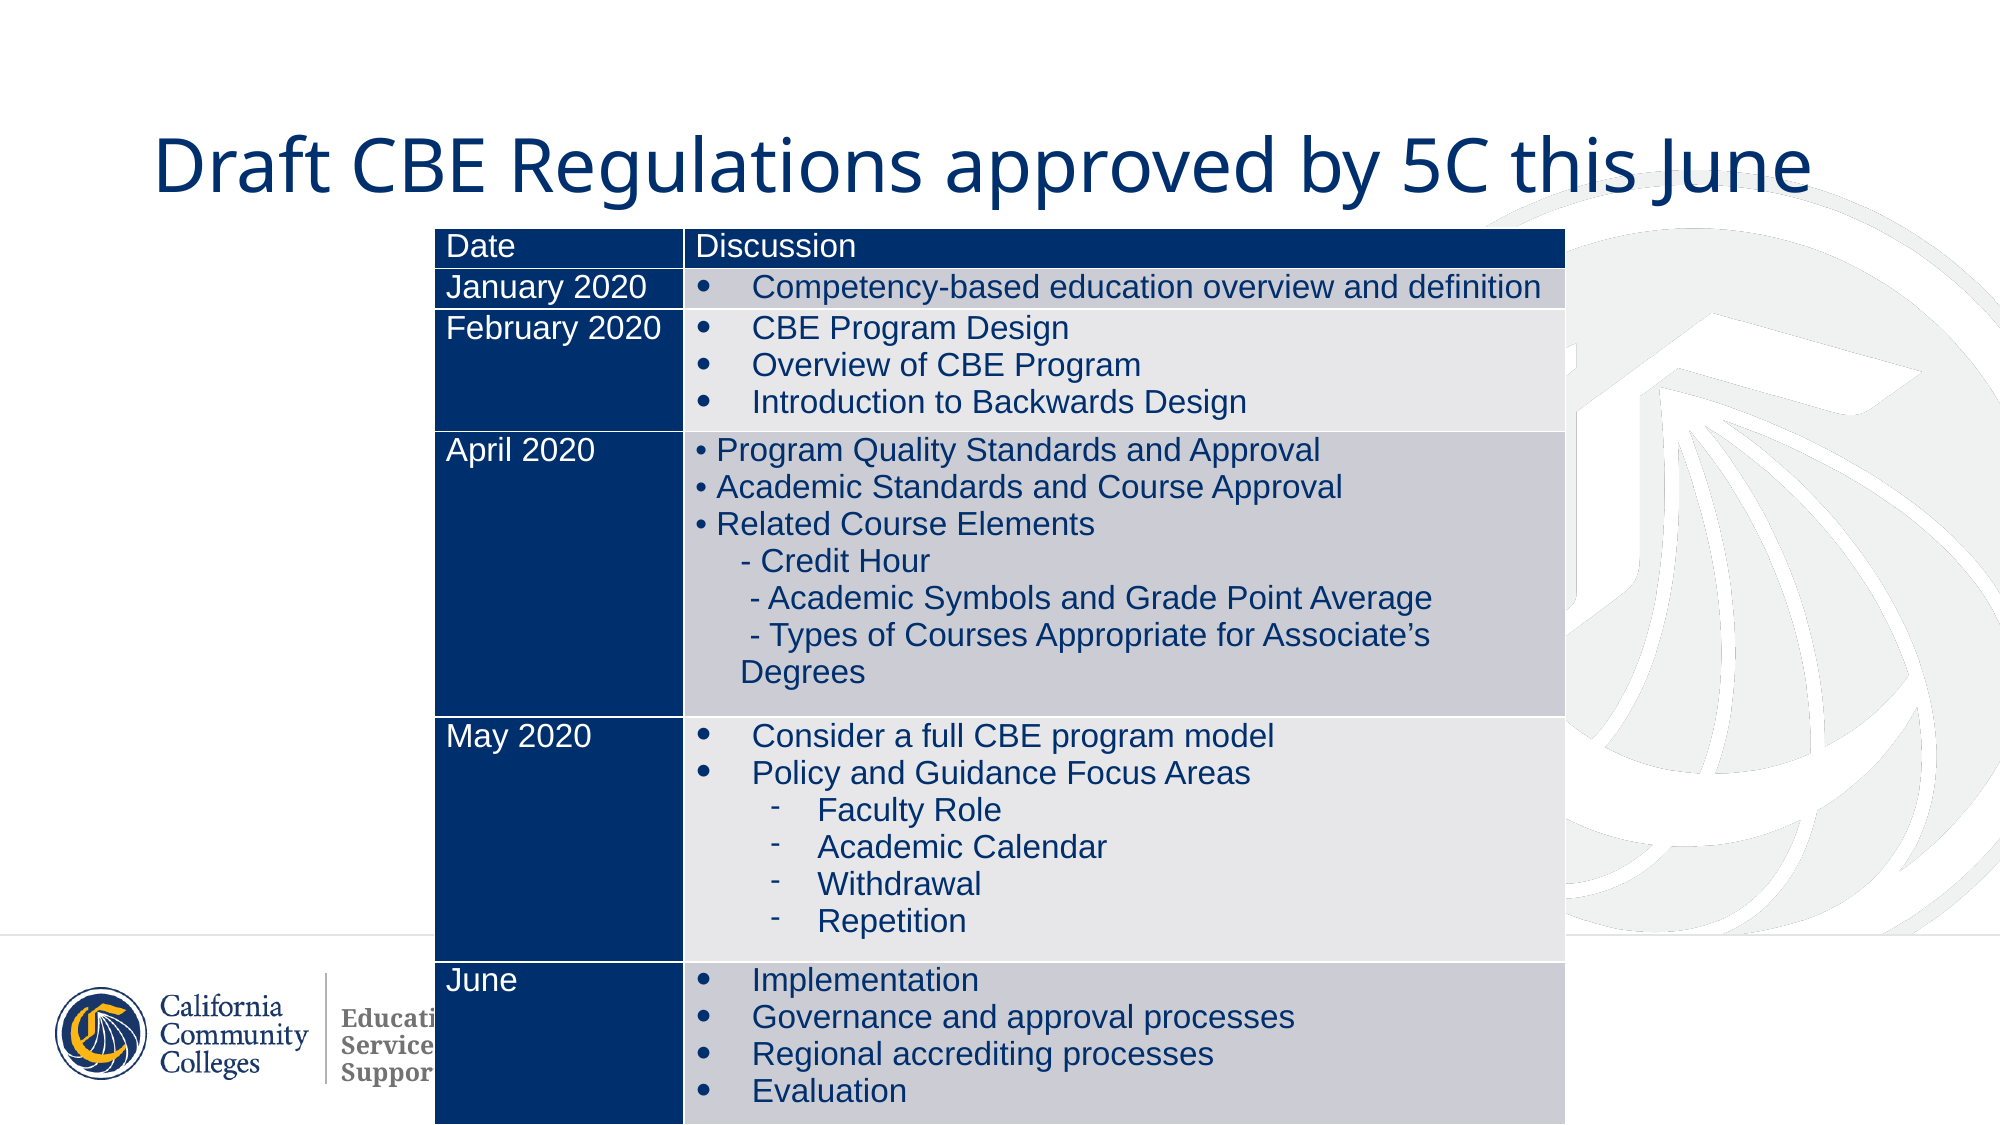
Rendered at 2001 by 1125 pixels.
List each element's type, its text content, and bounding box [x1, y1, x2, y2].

table_header Date [435, 229, 683, 268]
table_cell Competency-based education overview and definition [685, 269, 1565, 308]
table_cell June [435, 963, 683, 1124]
table_cell CBE Program Design Overview of CBE Program Introduction to Backwards Design [685, 310, 1565, 431]
picture [1566, 170, 2000, 934]
title Draft CBE Regulations approved by 5C this June [137, 59, 1863, 278]
table_cell Implementation Governance and approval processes Regional accrediting processes Evaluation [685, 963, 1565, 1124]
table_cell January 2020 [435, 269, 683, 308]
table_cell Consider a full CBE program model Policy and Guidance Focus Areas Faculty Role Academic Calendar Withdrawal Repetition [685, 718, 1565, 961]
picture [52, 984, 312, 1083]
table_cell May 2020 [435, 718, 683, 961]
table_header Discussion [685, 229, 1565, 268]
table_cell April 2020 [435, 432, 683, 716]
table_cell • Program Quality Standards and Approval • Academic Standards and Course Approval • Related Course Elements - Credit Hour - Academic Symbols and Grade Point Average - Types of Courses Appropriate for Associate’s Degrees [685, 432, 1565, 716]
table_cell February 2020 [435, 310, 683, 431]
